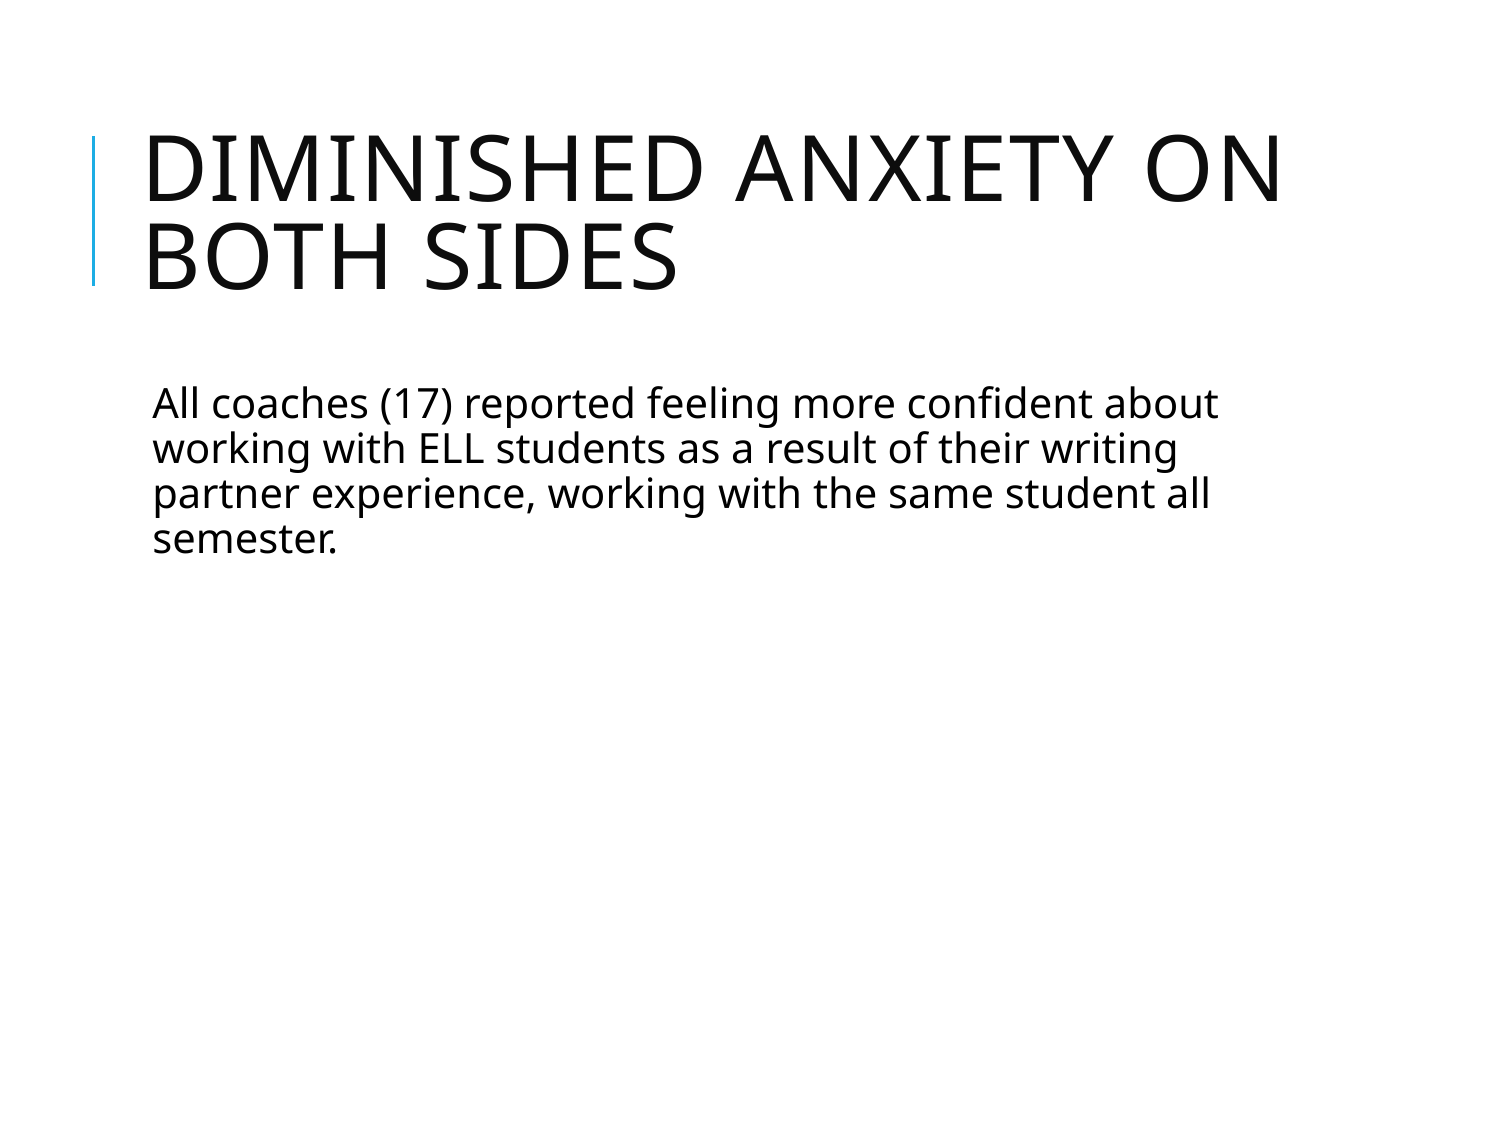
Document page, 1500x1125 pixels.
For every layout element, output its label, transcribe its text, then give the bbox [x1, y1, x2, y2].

title Diminished anxiety on both sides [126, 96, 1322, 342]
list All coaches (17) reported feeling more confident about working with ELL students as a result of their writing partner experience, working with the same student all semester. [126, 375, 1322, 1035]
